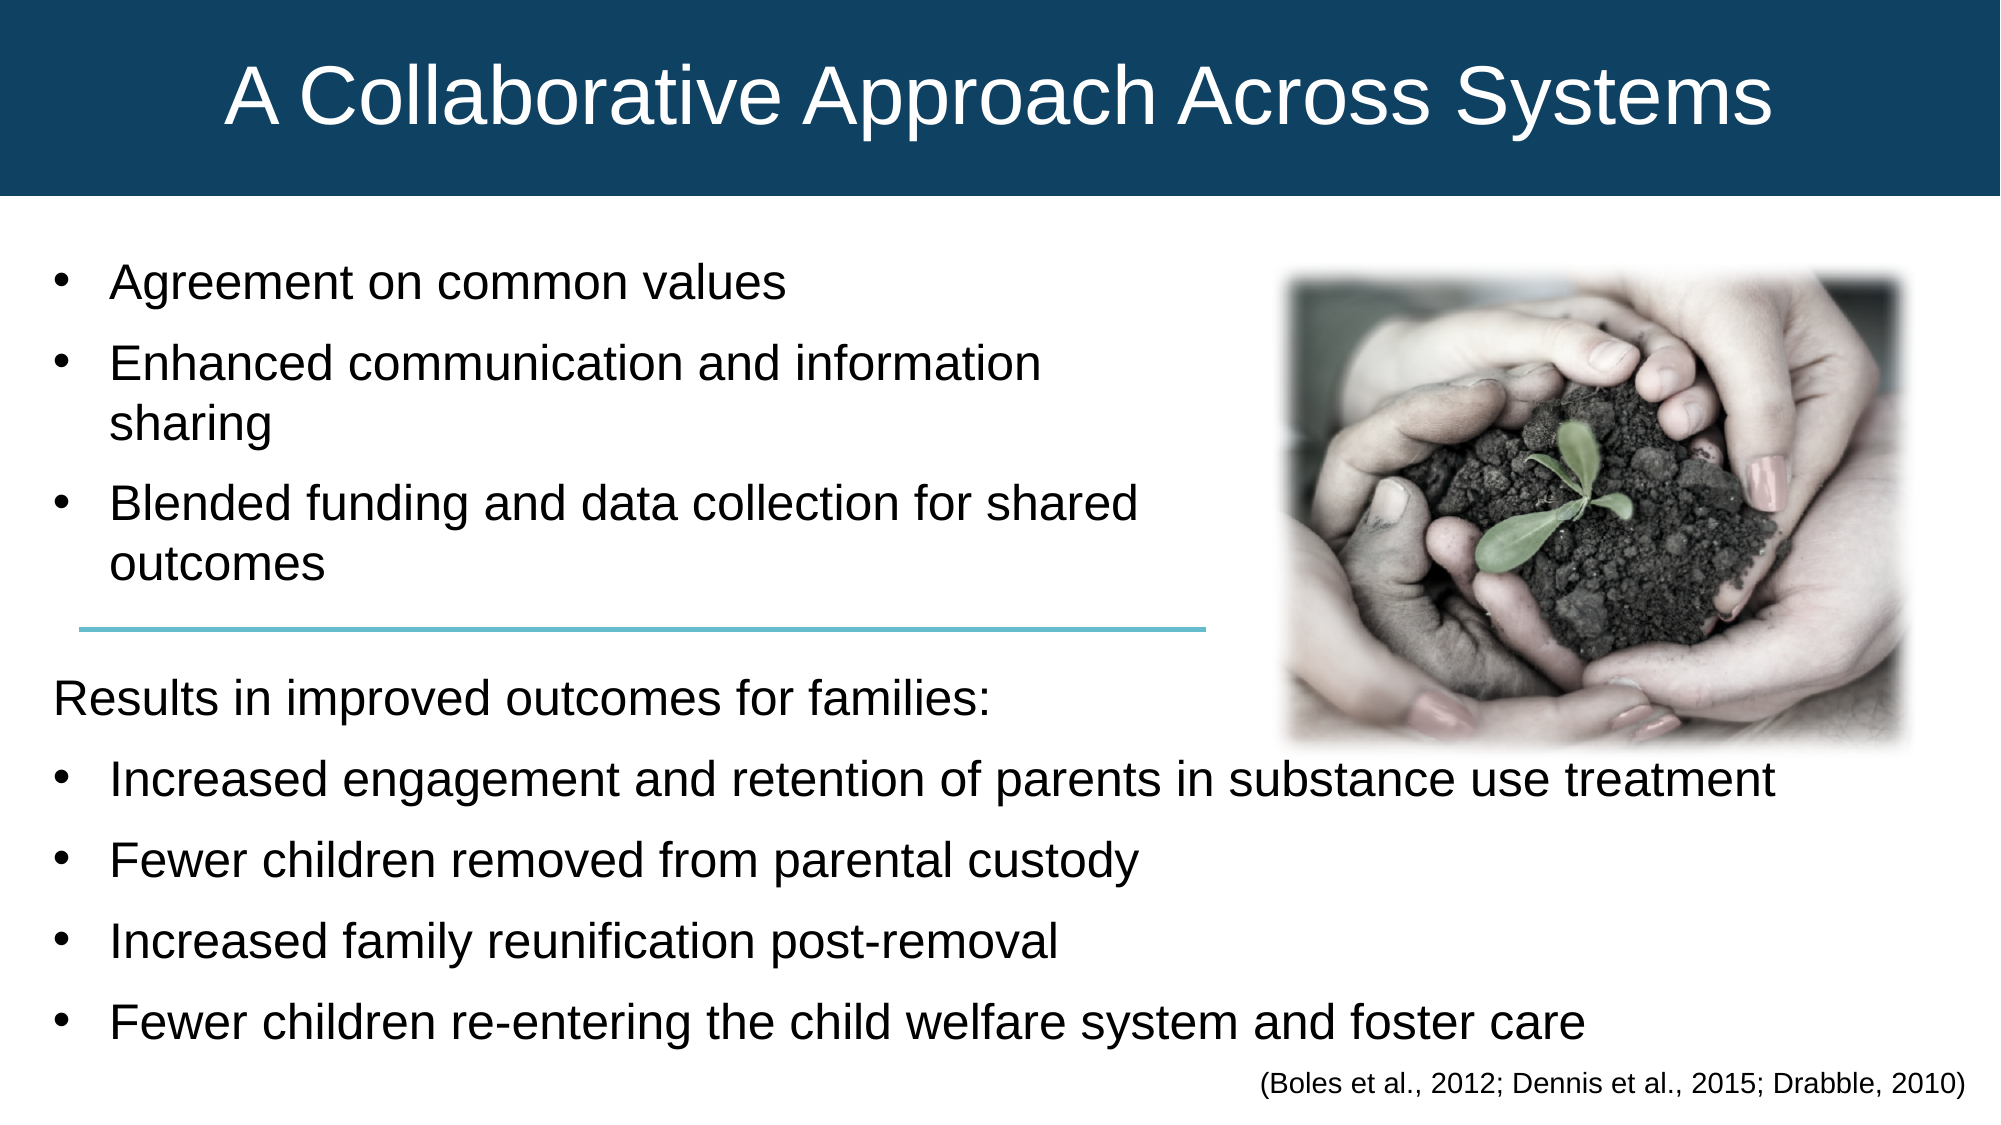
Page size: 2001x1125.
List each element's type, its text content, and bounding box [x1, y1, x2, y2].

text_box Agreement on common values Enhanced communication and information sharing Blended funding and data collection for shared outcomes [38, 241, 1203, 599]
text_box A Collaborative Approach Across Systems [0, 0, 2000, 196]
text_box Results in improved outcomes for families: Increased engagement and retention of parents in substance use treatment Fewer children removed from parental custody Increased family reunification post-removal Fewer children re-entering the child welfare system and foster care [38, 658, 2000, 1057]
picture [1301, 187, 1887, 832]
text_box (Boles et al., 2012; Dennis et al., 2015; Drabble, 2010) [1245, 1057, 2000, 1107]
